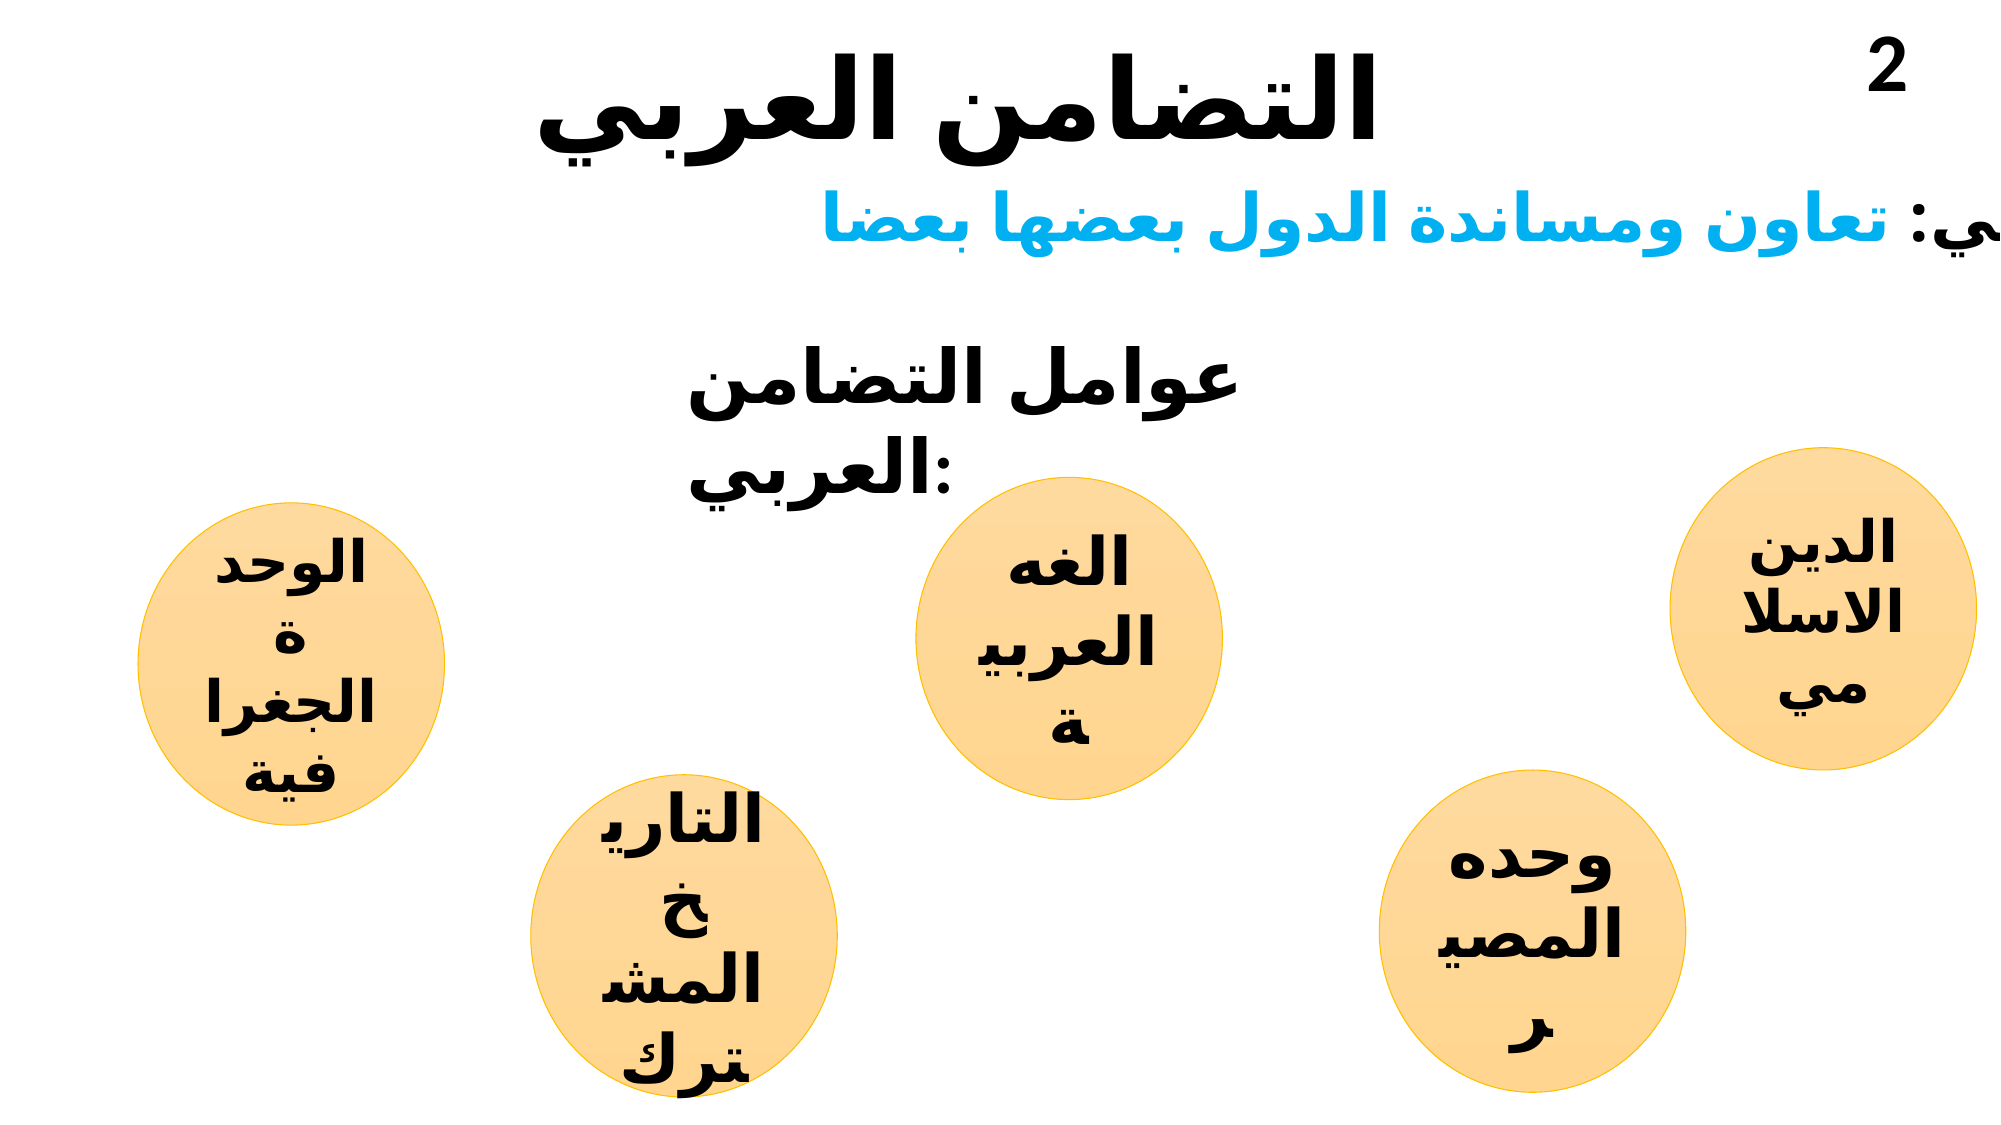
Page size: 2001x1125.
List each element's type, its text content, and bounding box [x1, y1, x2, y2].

text_box وحده المصير [1378, 769, 1687, 1093]
text_box الوحدة الجغرافية [137, 502, 446, 826]
text_box التاريخ المشترك [530, 774, 838, 1098]
text_box 2 [1852, 0, 2000, 116]
text_box عوامل التضامن العربي: [671, 321, 1533, 517]
text_box الغه العربية [915, 476, 1223, 801]
text_box الدين الاسلامي [1669, 447, 1978, 771]
text_box التضامن العربي: تعاون ومساندة الدول بعضها بعضا [805, 167, 2000, 262]
title التضامن العربي [208, 34, 1709, 172]
